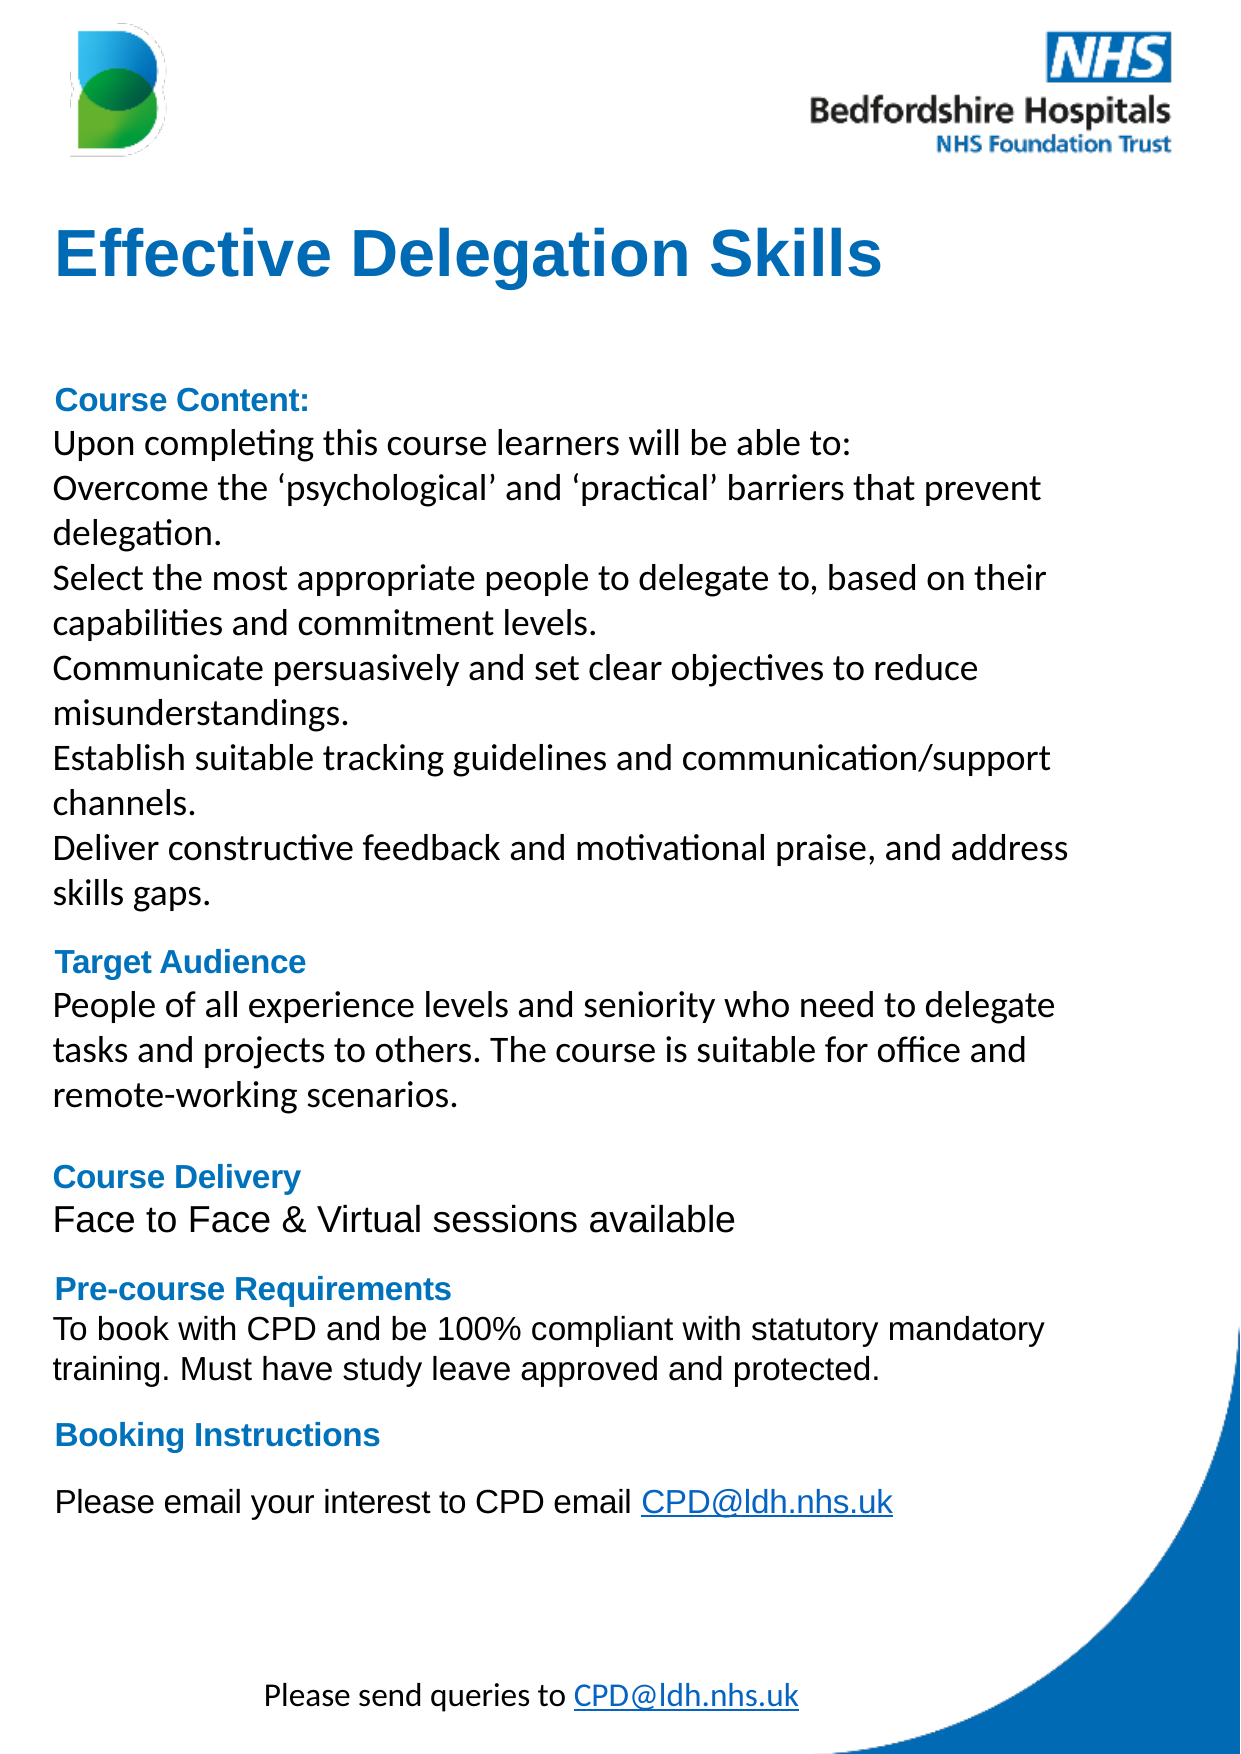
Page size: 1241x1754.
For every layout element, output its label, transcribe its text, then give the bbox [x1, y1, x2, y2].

picture [805, 26, 1176, 158]
picture [69, 22, 168, 158]
text_box Please send queries to CPD@ldh.nhs.uk [15, 1665, 1071, 1721]
text_box Course Content: Upon completing this course learners will be able to: Overcome the ‘psychological’ and ‘practical’ barriers that prevent delegation. Select the most appropriate people to delegate to, based on their capabilities and commitment levels. Communicate persuasively and set clear objectives to reduce misunderstandings. Establish suitable tracking guidelines and communication/support channels. Deliver constructive feedback and motivational praise, and address skills gaps. Target Audience People of all experience levels and seniority who need to delegate tasks and projects to others. The course is suitable for office and remote-working scenarios. Course Delivery Face to Face & Virtual sessions available Pre-course Requirements To book with CPD and be 100% compliant with statutory mandatory training. Must have study leave approved and protected. Booking Instructions Please email your interest to CPD email CPD@ldh.nhs.uk [52, 377, 1120, 1521]
text_box Effective Delegation Skills [52, 232, 1033, 290]
picture [620, 879, 1240, 1754]
